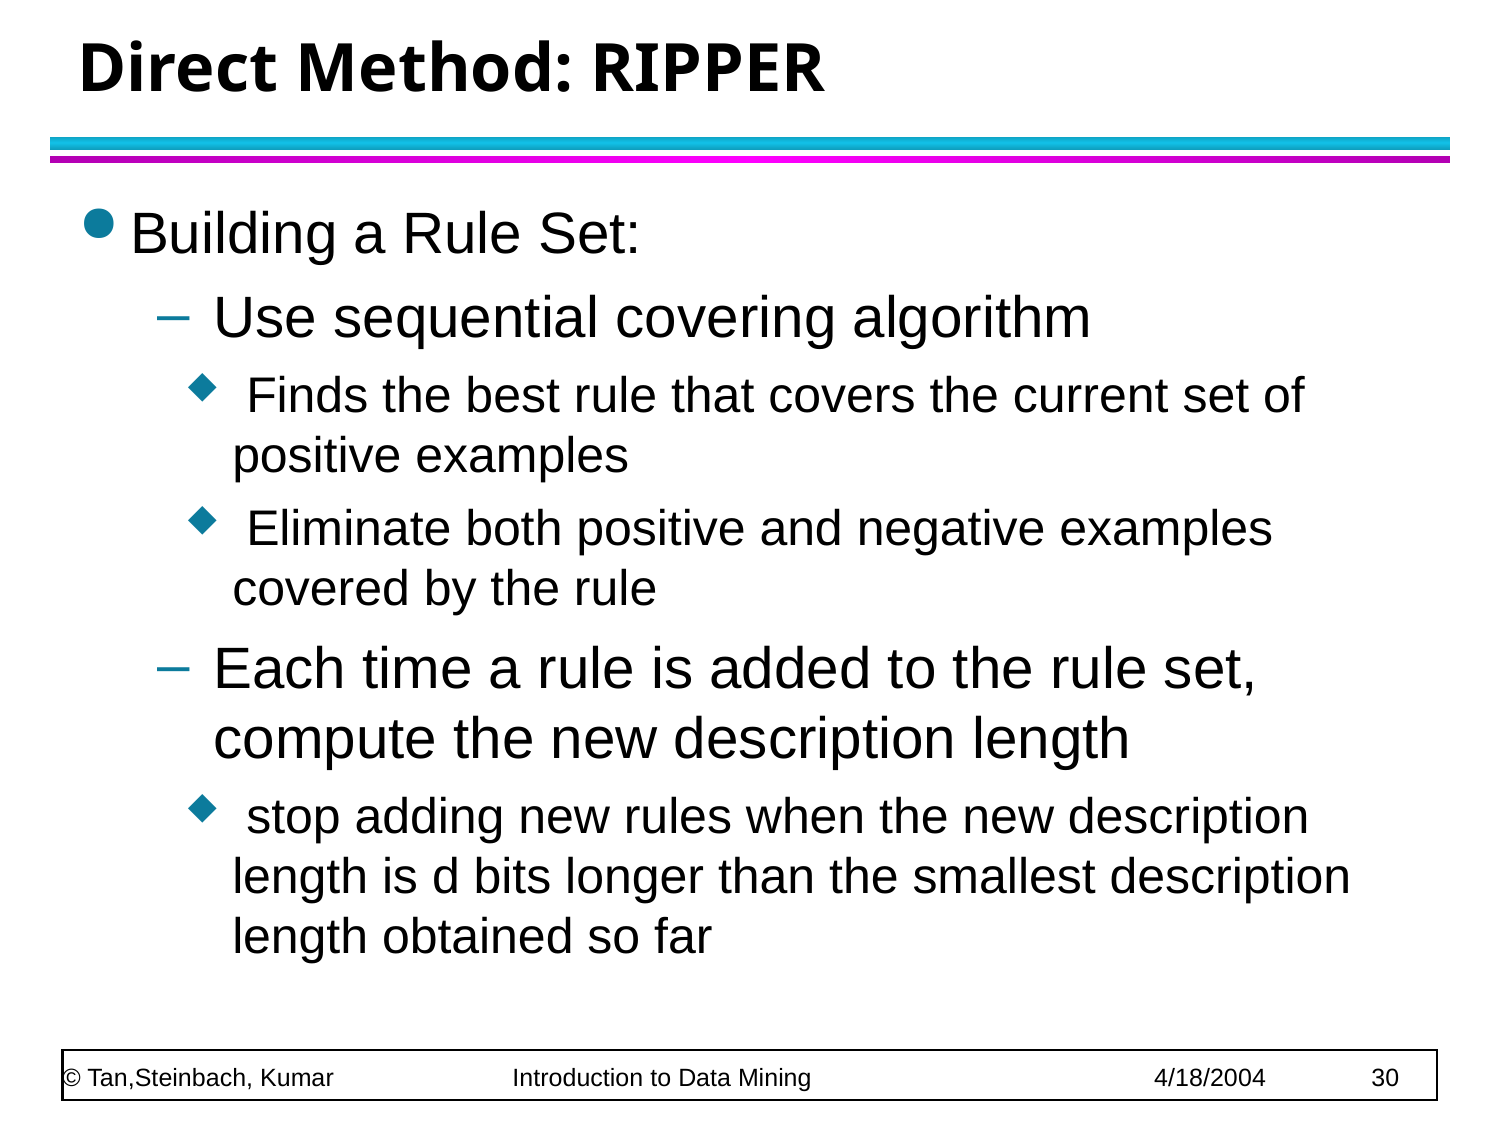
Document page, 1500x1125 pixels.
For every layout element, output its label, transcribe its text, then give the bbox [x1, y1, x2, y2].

title Direct Method: RIPPER [62, 24, 1421, 113]
list Building a Rule Set: Use sequential covering algorithm Finds the best rule that covers the current set of positive examples Eliminate both positive and negative examples covered by the rule Each time a rule is added to the rule set, compute the new description length stop adding new rules when the new description length is d bits longer than the smallest description length obtained so far [67, 187, 1432, 1038]
